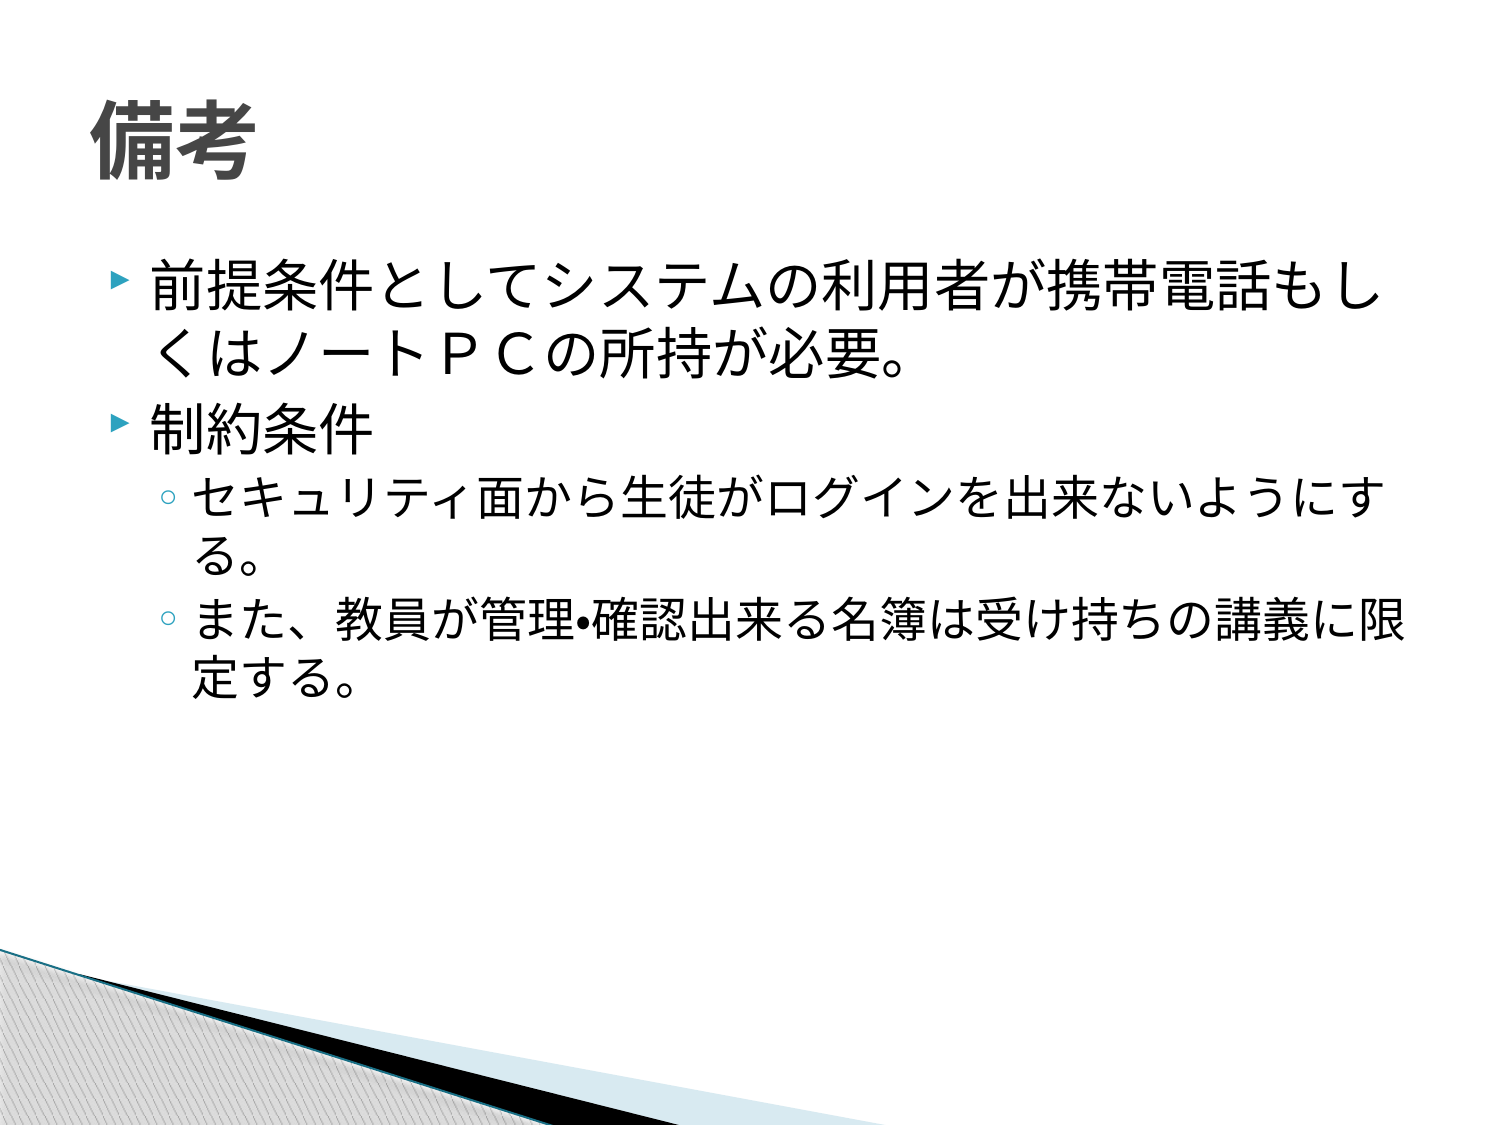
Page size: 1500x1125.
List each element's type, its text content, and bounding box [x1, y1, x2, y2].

list 前提条件としてシステムの利用者が携帯電話もしくはノートＰＣの所持が必要。 制約条件 セキュリティ面から生徒がログインを出来ないようにする。 また、教員が管理・確認出来る名簿は受け持ちの講義に限定する。 [75, 243, 1425, 986]
title 備考 [75, 45, 1425, 233]
